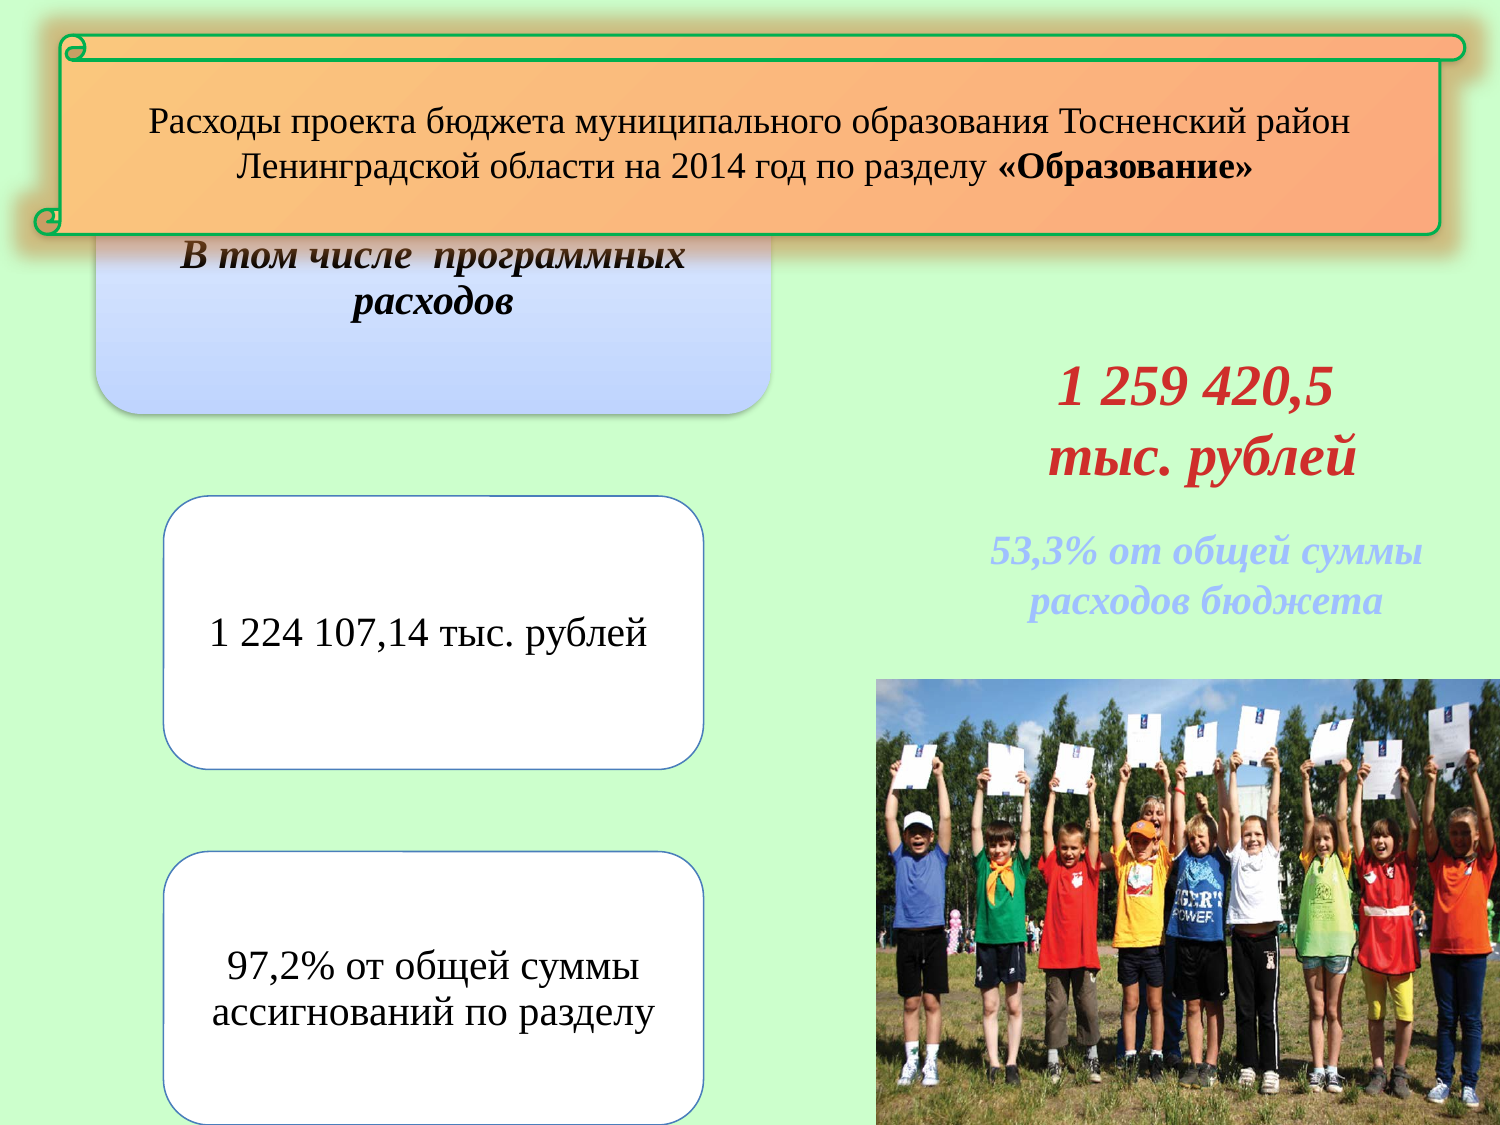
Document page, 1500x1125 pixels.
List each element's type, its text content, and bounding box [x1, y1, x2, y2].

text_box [11, 140, 856, 1125]
text_box 1 259 420,5 тыс. рублей [1032, 339, 1374, 495]
picture [876, 679, 1500, 1125]
text_box Расходы проекта бюджета муниципального образования Тосненский район Ленинградской области на 2014 год по разделу «Образование» [59, 34, 1466, 236]
text_box 53,3% от общей суммы расходов бюджета [972, 515, 1442, 631]
